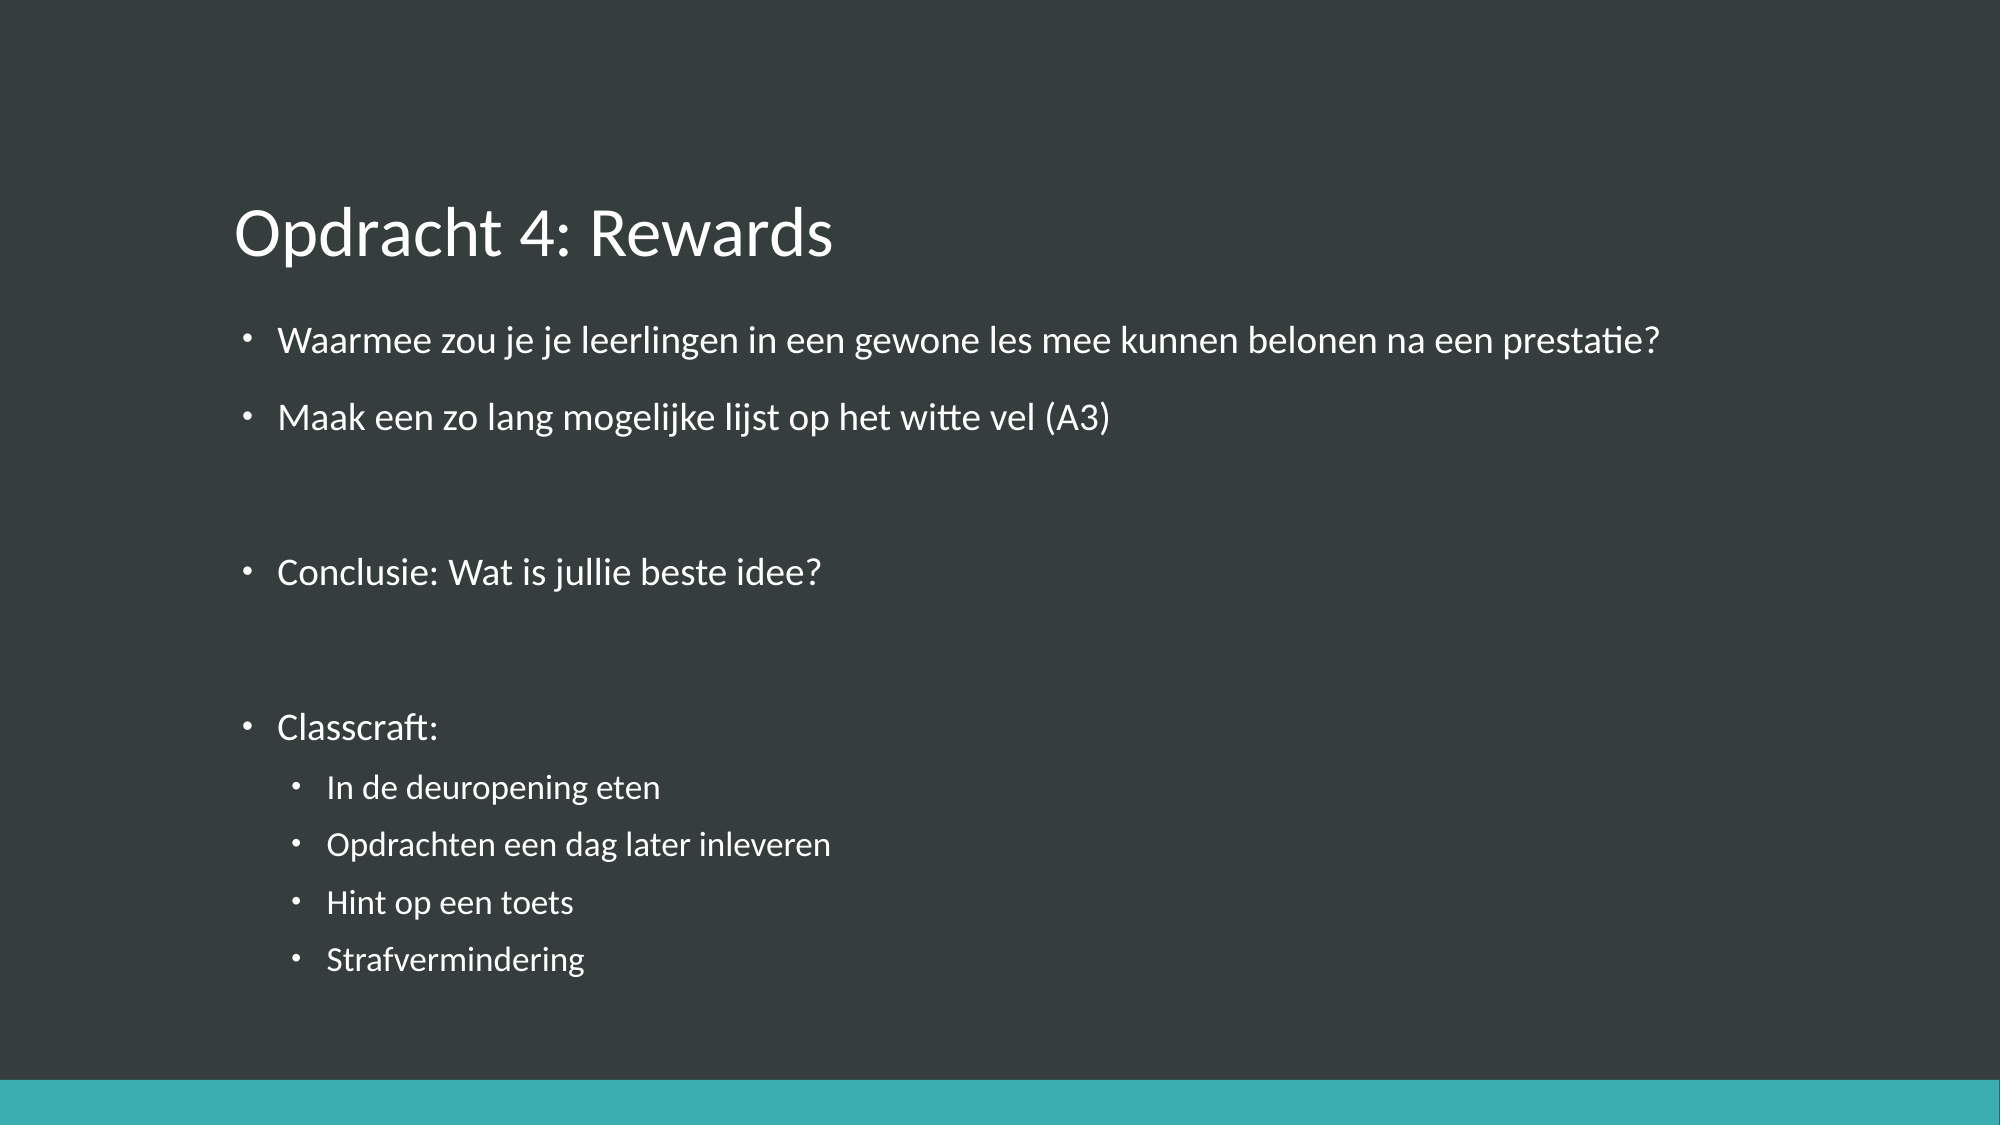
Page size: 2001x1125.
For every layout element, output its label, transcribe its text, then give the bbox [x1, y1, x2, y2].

title Opdracht 4: Rewards [219, 76, 1780, 279]
list Waarmee zou je je leerlingen in een gewone les mee kunnen belonen na een prestatie? Maak een zo lang mogelijke lijst op het witte vel (A3) Conclusie: Wat is jullie beste idee? Classcraft: In de deuropening eten Opdrachten een dag later inleveren Hint op een toets Strafvermindering [219, 311, 1780, 990]
